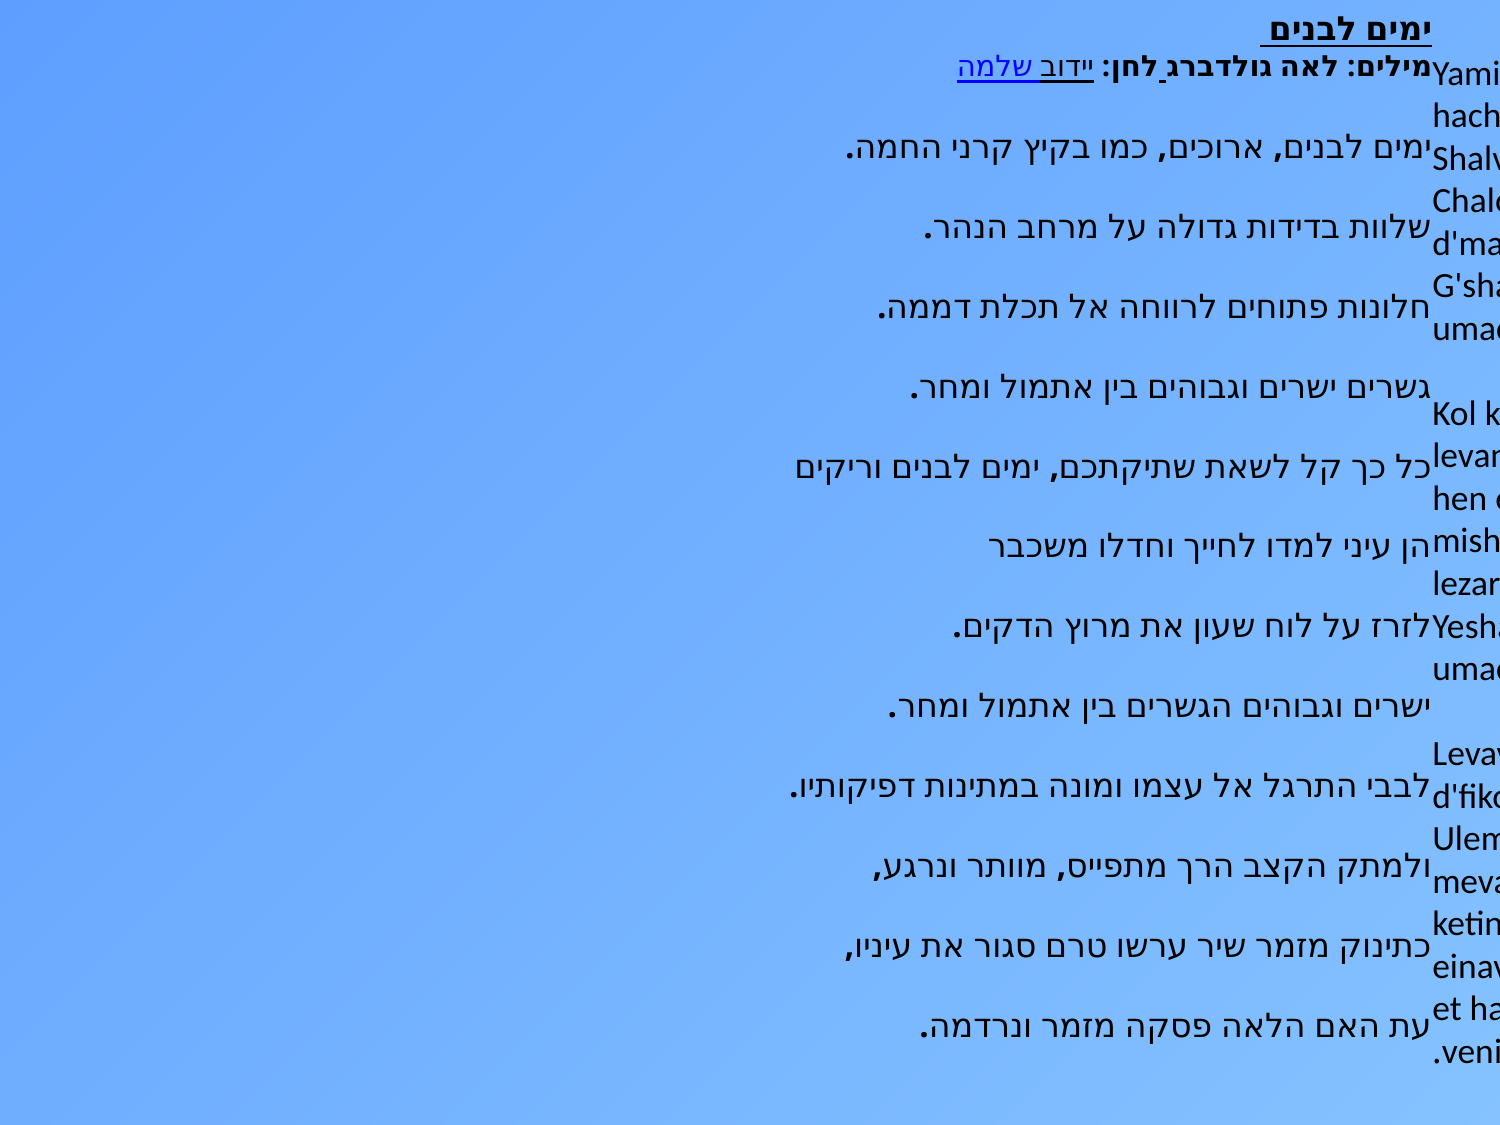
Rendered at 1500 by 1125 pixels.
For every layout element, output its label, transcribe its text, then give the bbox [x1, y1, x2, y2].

text_box ימים לבנים מילים: לאה גולדברג לחן: שלמה יידוב ימים לבנים, ארוכים, כמו בקיץ קרני החמה. שלוות בדידות גדולה על מרחב הנהר. חלונות פתוחים לרווחה אל תכלת דממה. גשרים ישרים וגבוהים בין אתמול ומחר. כל כך קל לשאת שתיקתכם, ימים לבנים וריקים הן עיני למדו לחייך וחדלו משכבר לזרז על לוח שעון את מרוץ הדקים. ישרים וגבוהים הגשרים בין אתמול ומחר. לבבי התרגל אל עצמו ומונה במתינות דפיקותיו. ולמתק הקצב הרך מתפייס, מוותר ונרגע, כתינוק מזמר שיר ערשו טרם סגור את עיניו, עת האם הלאה פסקה מזמר ונרדמה. YAMIM LEVANIM Yamim levanim, arukim, k'mo bakayitz karnei hachamah. Shalvat b'didut g'dolah al mer'chav hanahar. Chalonot p'utchim lir'vachah el t'chelet d'mamah G'sharim yesharim ug'vohim bein etmol umachar. Kol kach kal laset shtikat'chem, yamim levanim verekim hen einai lamdu lechayech vechad'lu mishekvar lezarez al lu'ach sha'on et merutz hadakim. Yesharim ug'vohim hag'sharim bein etmol umachar. Levav hit'ragel el atzmo umoneh bim'tinut d'fikotav. Ulemetek haketzev harach mit'payes, mevater venirga, ketinok mezamer shir ersho terem s'gor et einav, et ha'em hal'ah paskah mizemer venir'demah. [112, 0, 1447, 1125]
